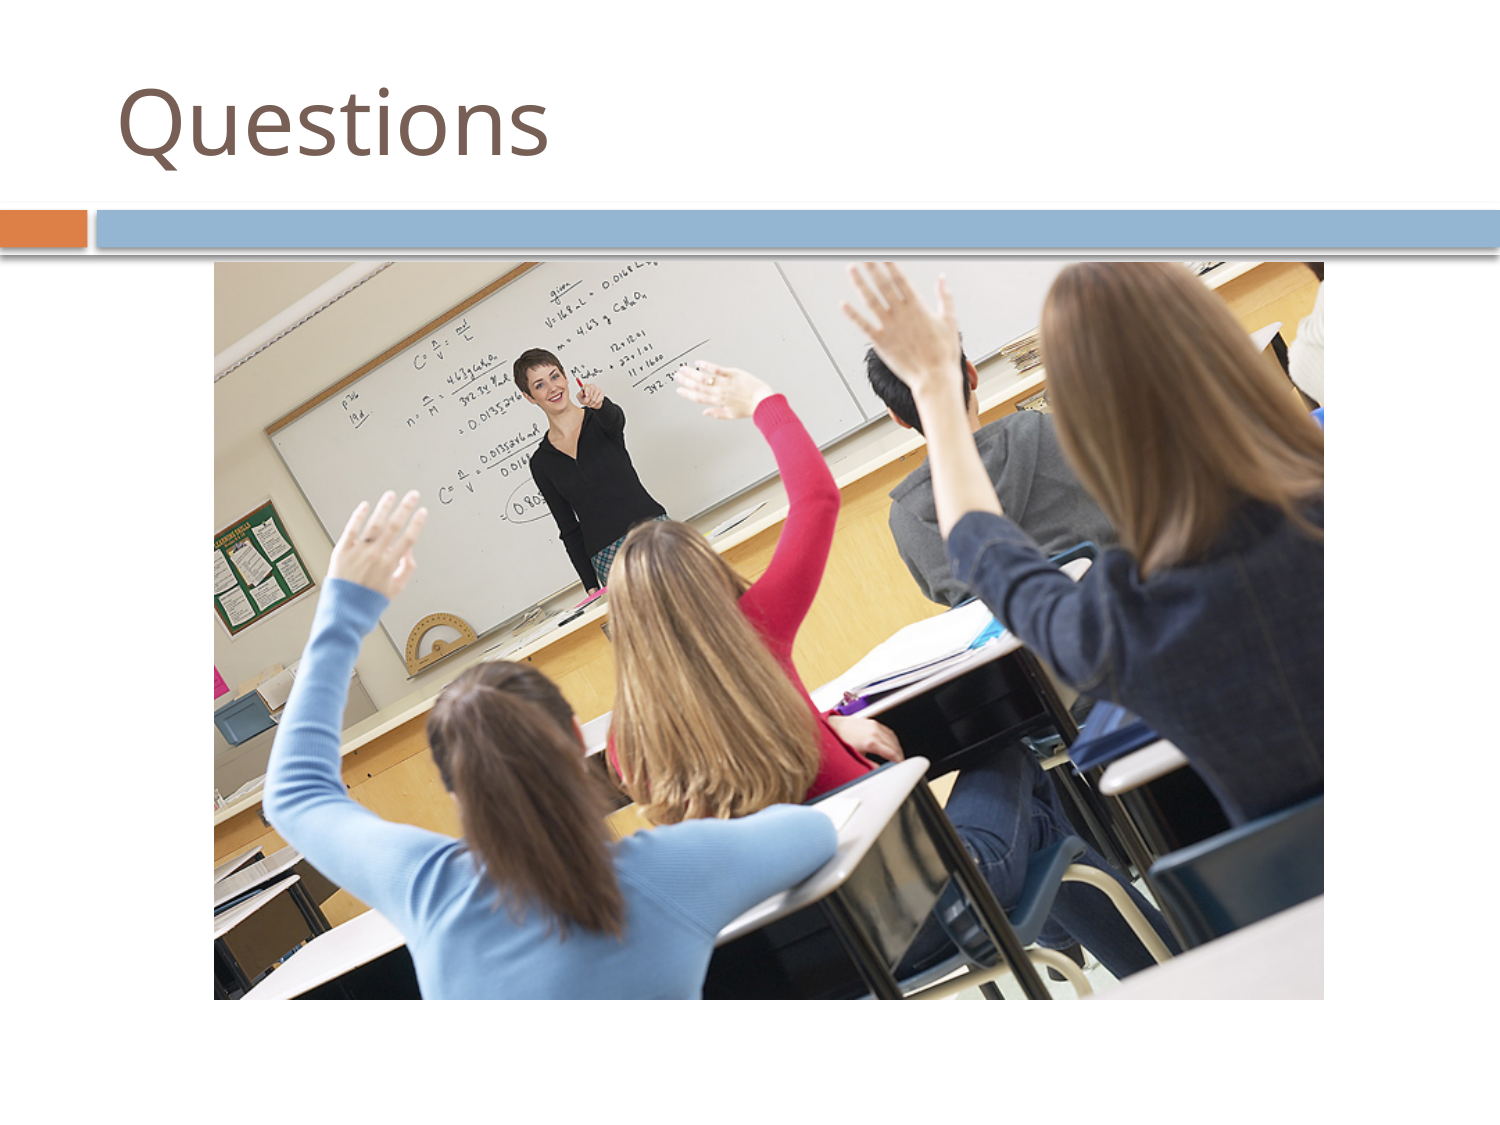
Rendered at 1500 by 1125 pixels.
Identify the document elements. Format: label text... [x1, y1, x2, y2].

title Questions [100, 37, 1438, 200]
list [214, 262, 1325, 1001]
